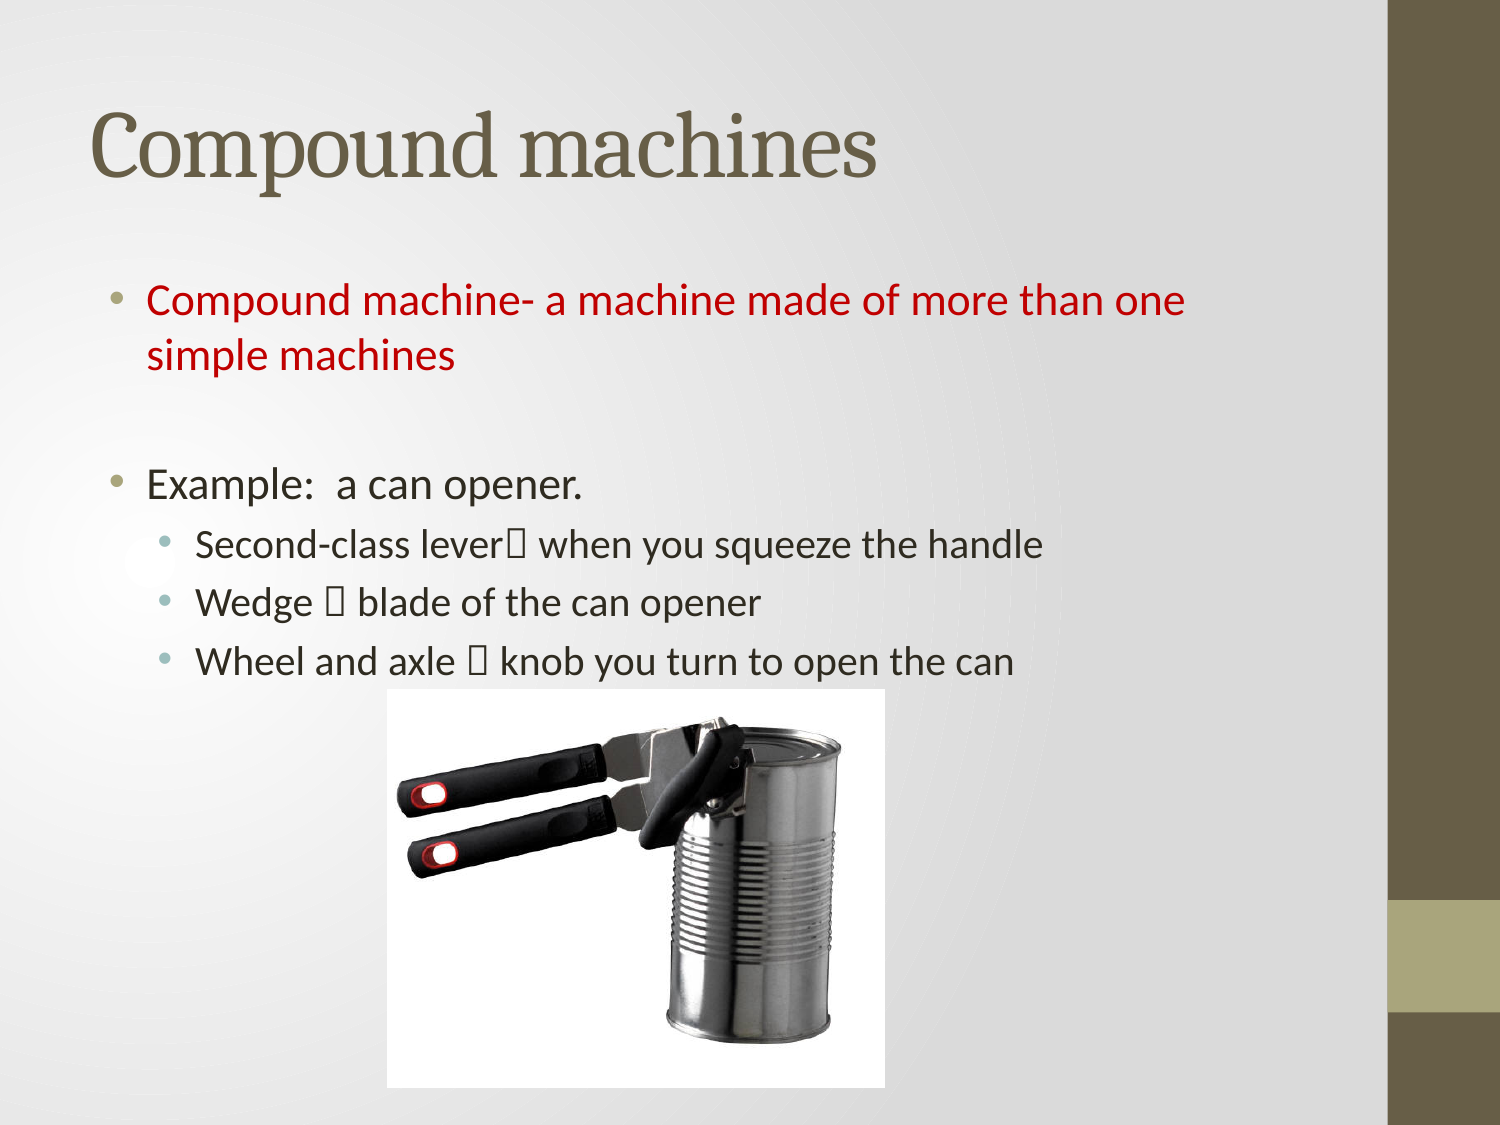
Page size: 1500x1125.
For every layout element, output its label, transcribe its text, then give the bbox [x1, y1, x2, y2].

picture [386, 689, 885, 1088]
list Compound machine- a machine made of more than one simple machines Example: a can opener. Second-class lever when you squeeze the handle Wedge  blade of the can opener Wheel and axle  knob you turn to open the can [75, 262, 1325, 1050]
title Compound machines [75, 45, 1325, 233]
